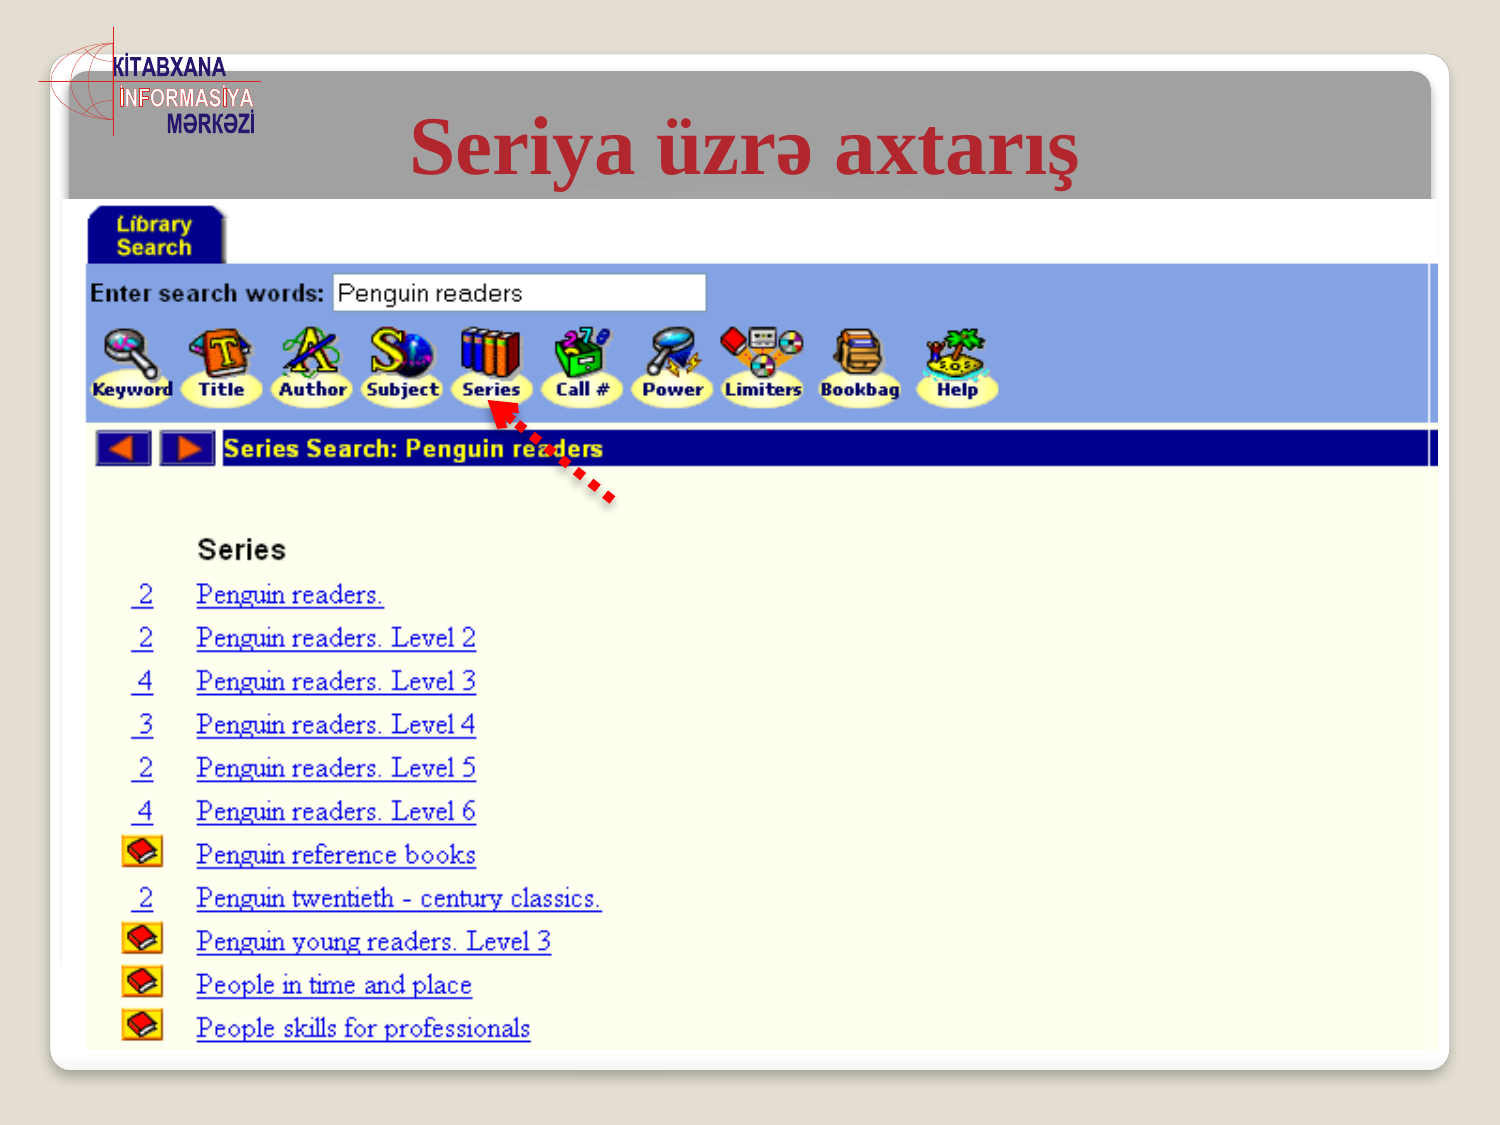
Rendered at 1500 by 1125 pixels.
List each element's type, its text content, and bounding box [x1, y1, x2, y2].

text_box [487, 399, 613, 501]
picture [62, 199, 1438, 1051]
title Seriya üzrə axtarış [293, 75, 1125, 198]
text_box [37, 24, 263, 138]
